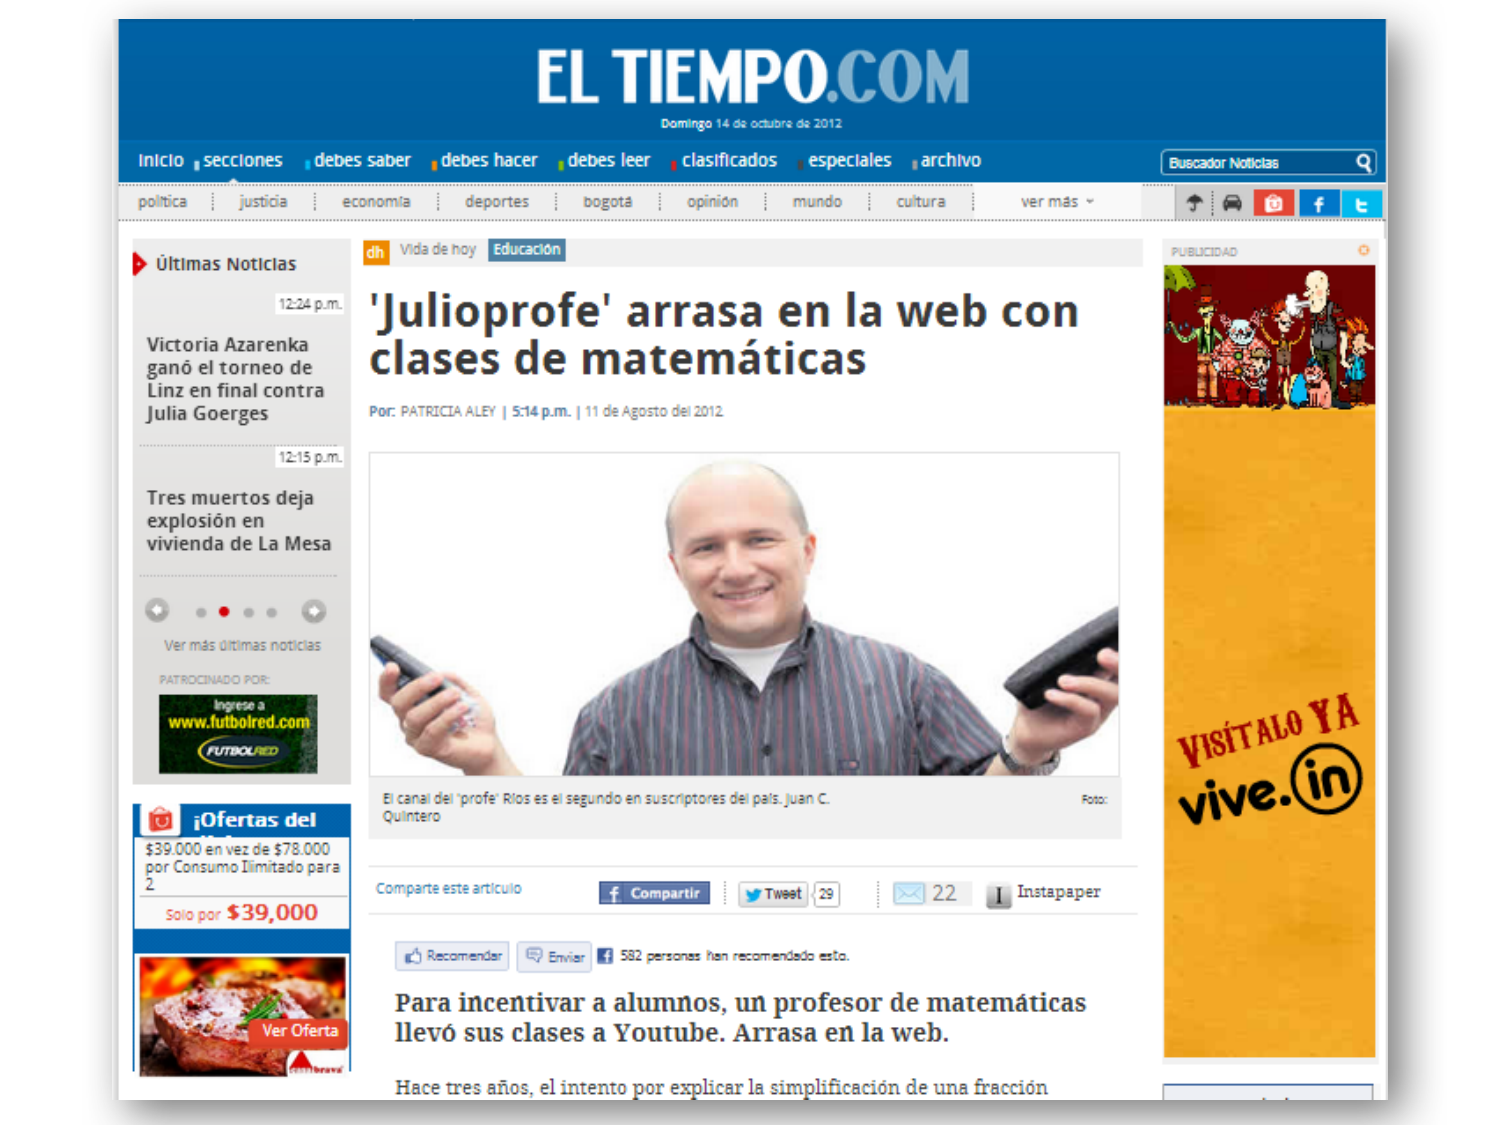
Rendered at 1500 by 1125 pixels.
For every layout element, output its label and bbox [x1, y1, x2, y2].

picture [111, 18, 1389, 1100]
